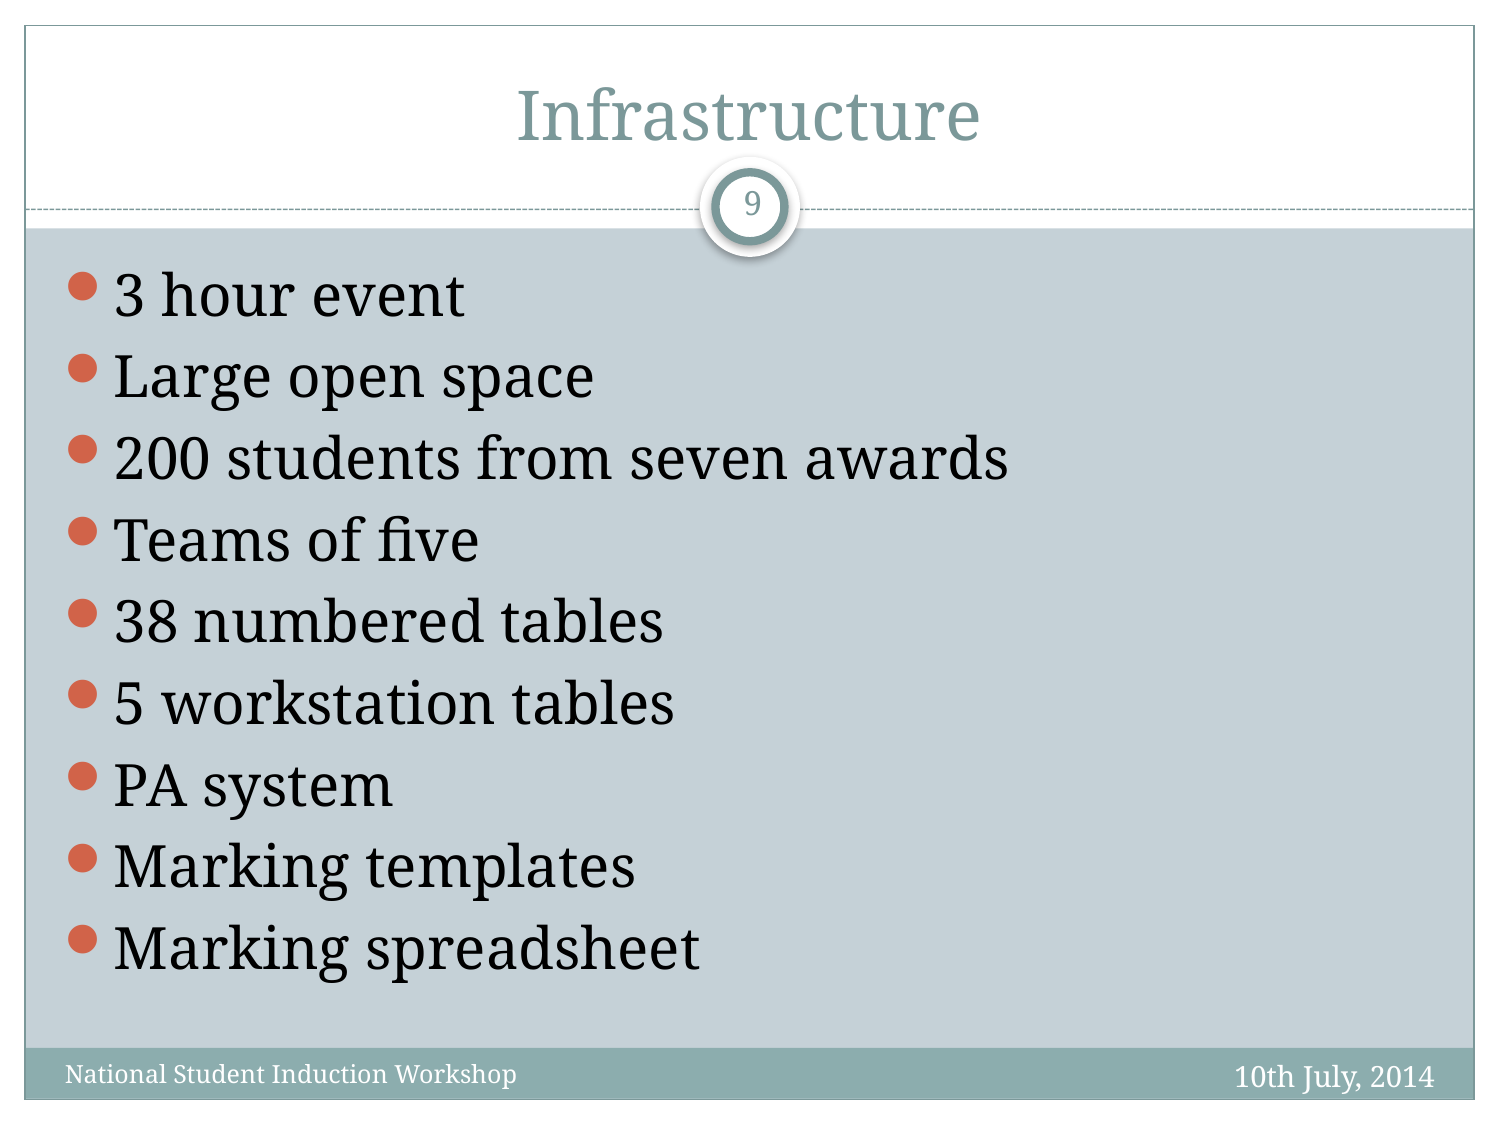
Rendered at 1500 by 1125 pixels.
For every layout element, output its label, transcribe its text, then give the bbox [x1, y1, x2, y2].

list 3 hour event Large open space 200 students from seven awards Teams of five 38 numbered tables 5 workstation tables PA system Marking templates Marking spreadsheet [49, 250, 1445, 1001]
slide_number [950, 1050, 1450, 1111]
title Infrastructure [49, 37, 1450, 162]
footer National Student Induction Workshop [50, 1051, 638, 1112]
slide_number 9 [715, 168, 791, 241]
